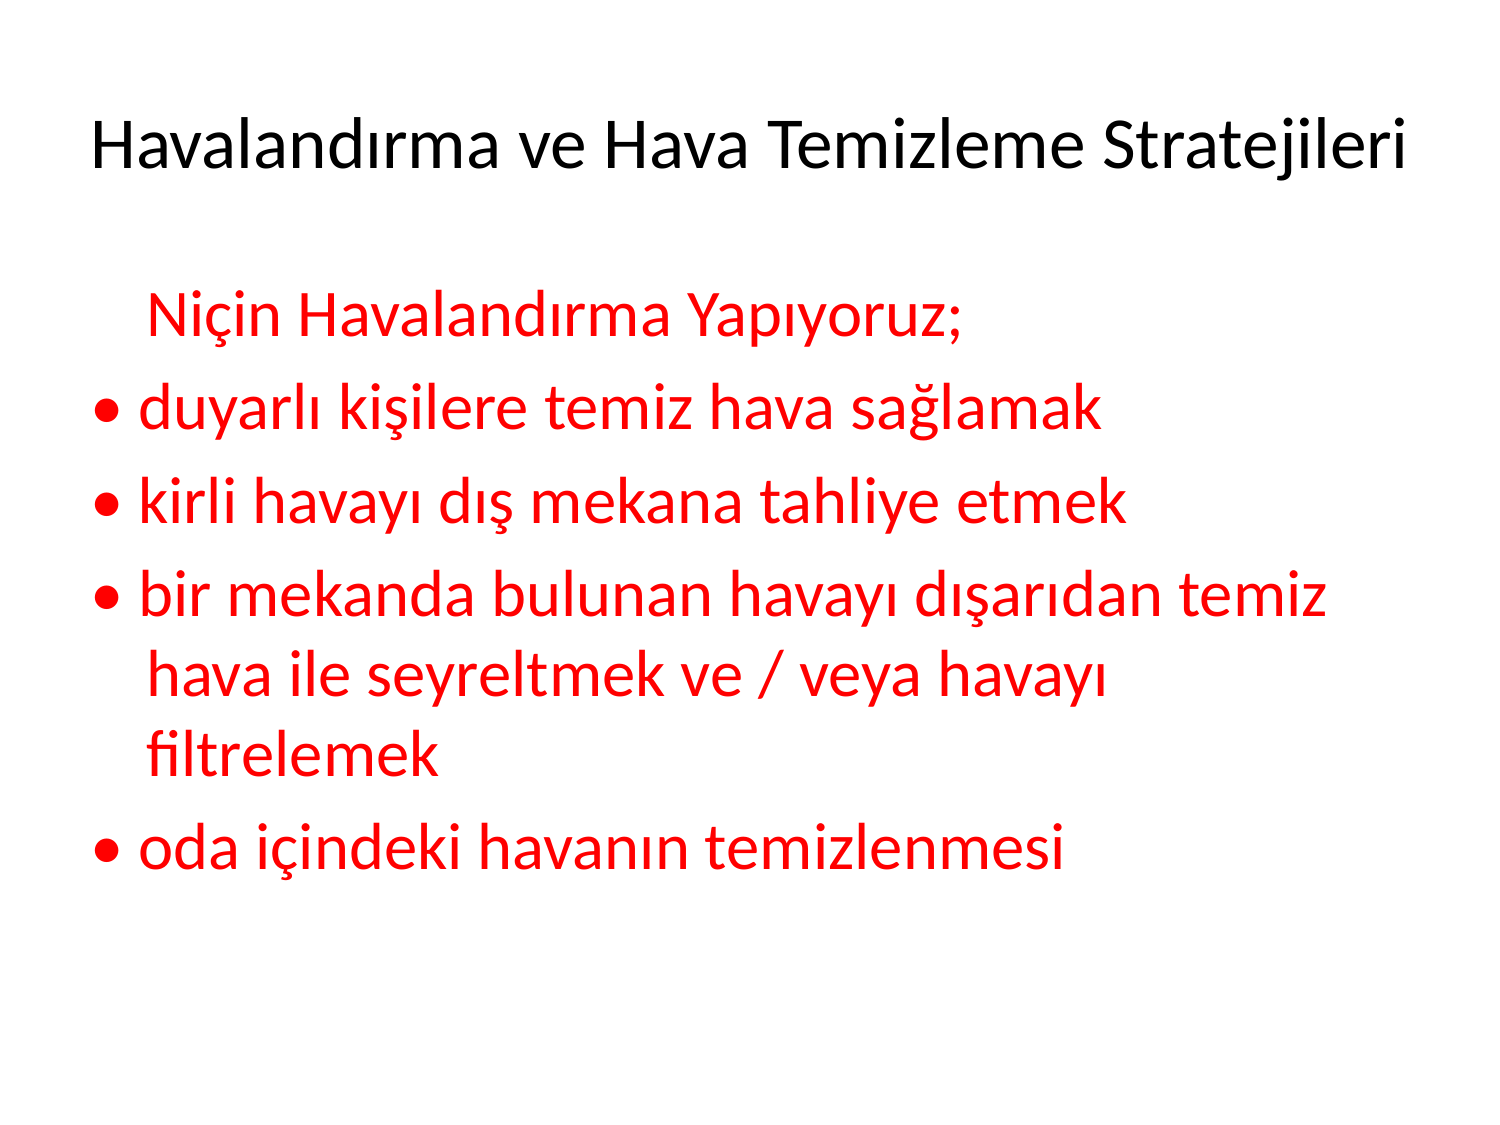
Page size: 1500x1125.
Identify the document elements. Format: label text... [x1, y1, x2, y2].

list Niçin Havalandırma Yapıyoruz; • duyarlı kişilere temiz hava sağlamak • kirli havayı dış mekana tahliye etmek • bir mekanda bulunan havayı dışarıdan temiz hava ile seyreltmek ve / veya havayı filtrelemek • oda içindeki havanın temizlenmesi [75, 262, 1425, 1005]
title Havalandırma ve Hava Temizleme Stratejileri [75, 45, 1425, 233]
